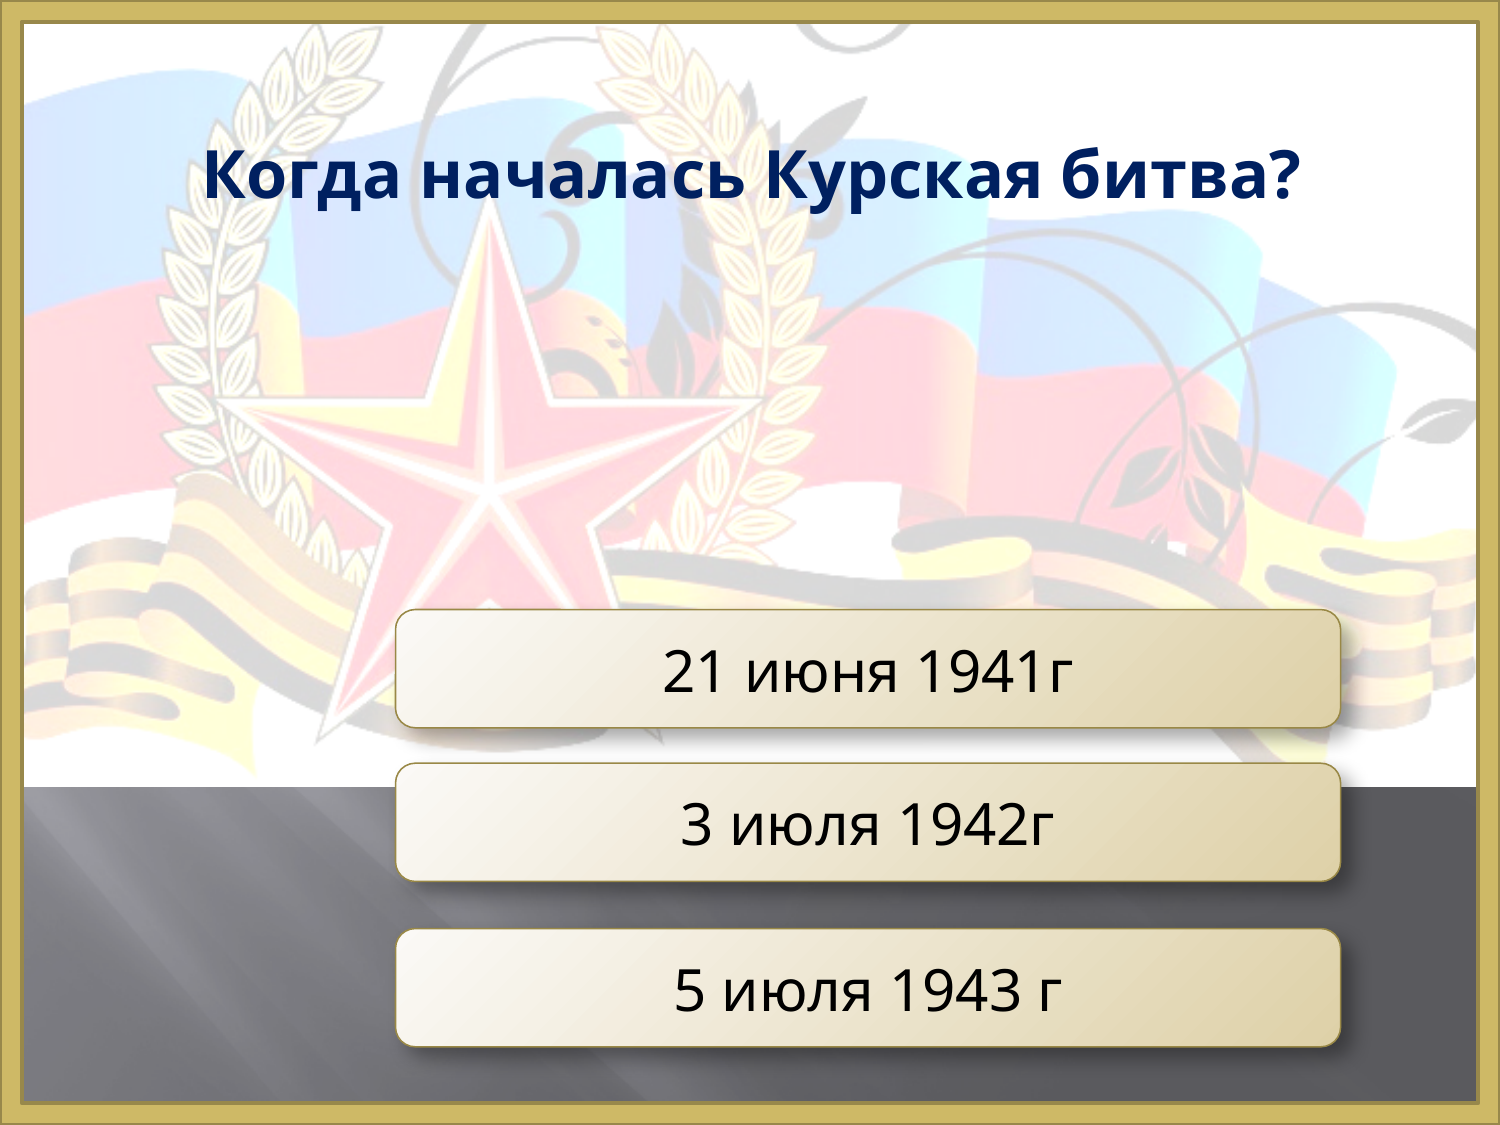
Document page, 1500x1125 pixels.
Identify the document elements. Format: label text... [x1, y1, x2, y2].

list [75, 262, 1425, 1035]
title Когда началась Курская битва? [76, 78, 1427, 266]
text_box 21 июня 1941г [394, 608, 1342, 729]
text_box 3 июля 1942г [394, 762, 1342, 883]
text_box 5 июля 1943 г [394, 927, 1342, 1048]
